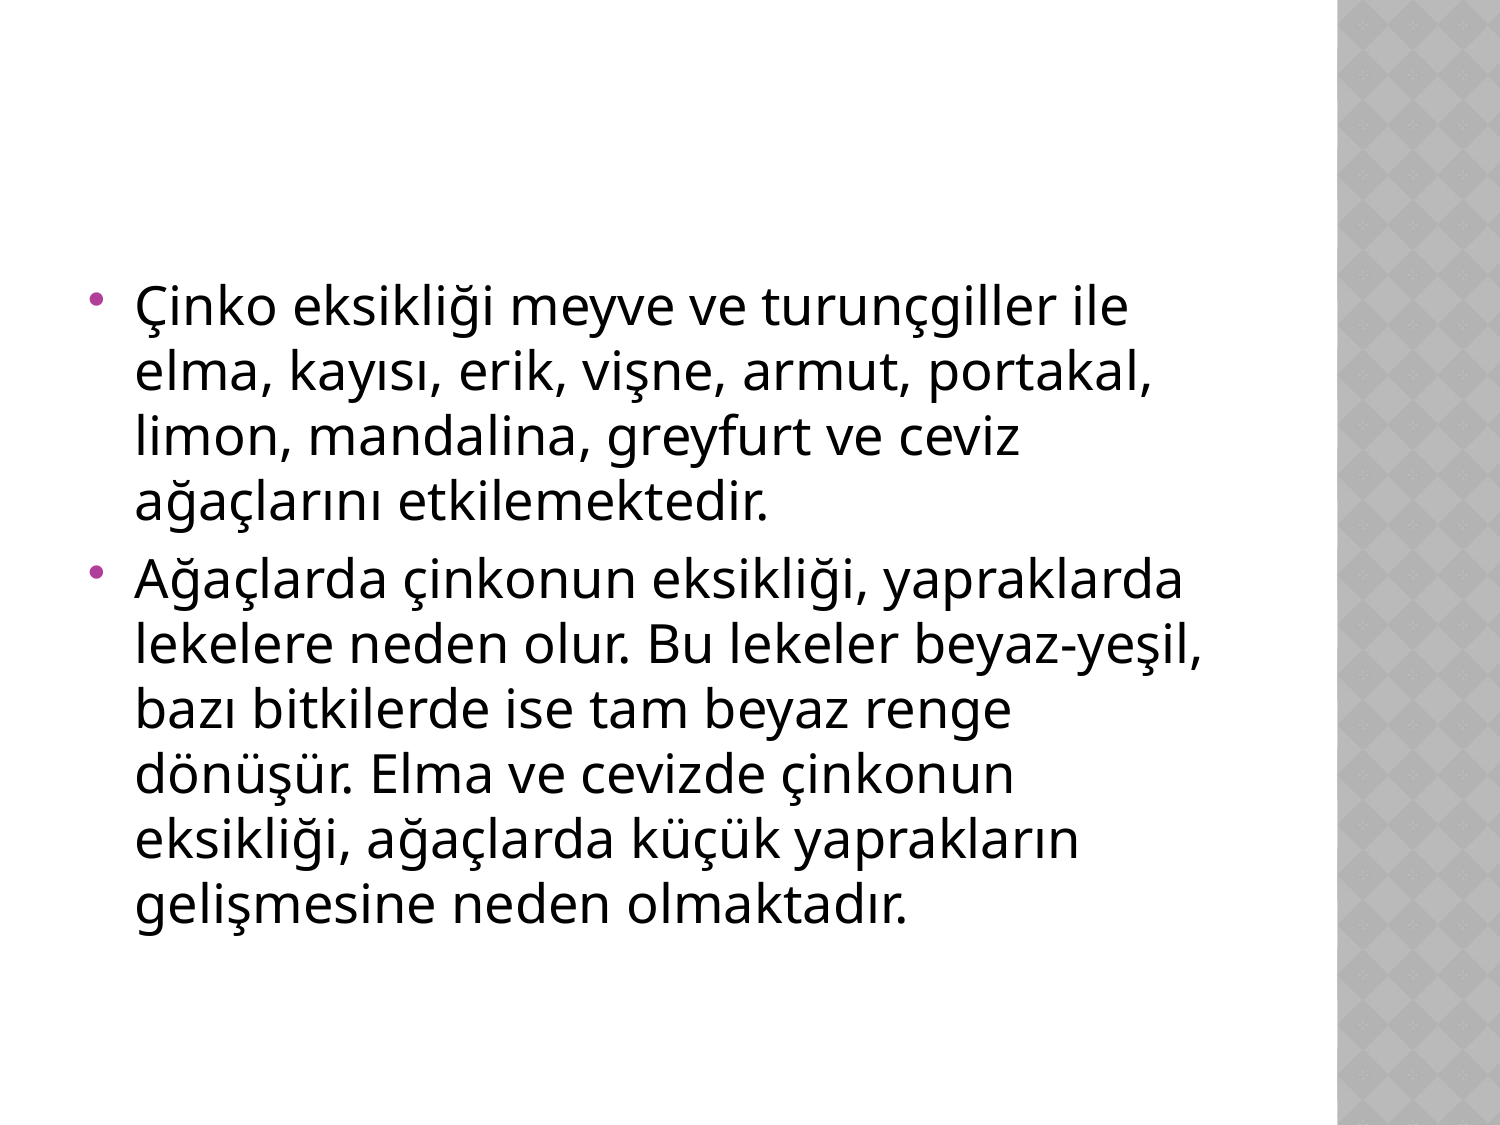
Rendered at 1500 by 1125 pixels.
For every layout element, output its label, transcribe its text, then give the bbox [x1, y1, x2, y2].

list Çinko eksikliği meyve ve turunçgiller ile elma, kayısı, erik, vişne, armut, portakal, limon, mandalina, greyfurt ve ceviz ağaçlarını etkilemektedir. Ağaçlarda çinkonun eksikliği, yapraklarda lekelere neden olur. Bu lekeler beyaz-yeşil, bazı bitkilerde ise tam beyaz renge dönüşür. Elma ve cevizde çinkonun eksikliği, ağaçlarda küçük yaprakların gelişmesine neden olmaktadır. [75, 264, 1263, 1059]
